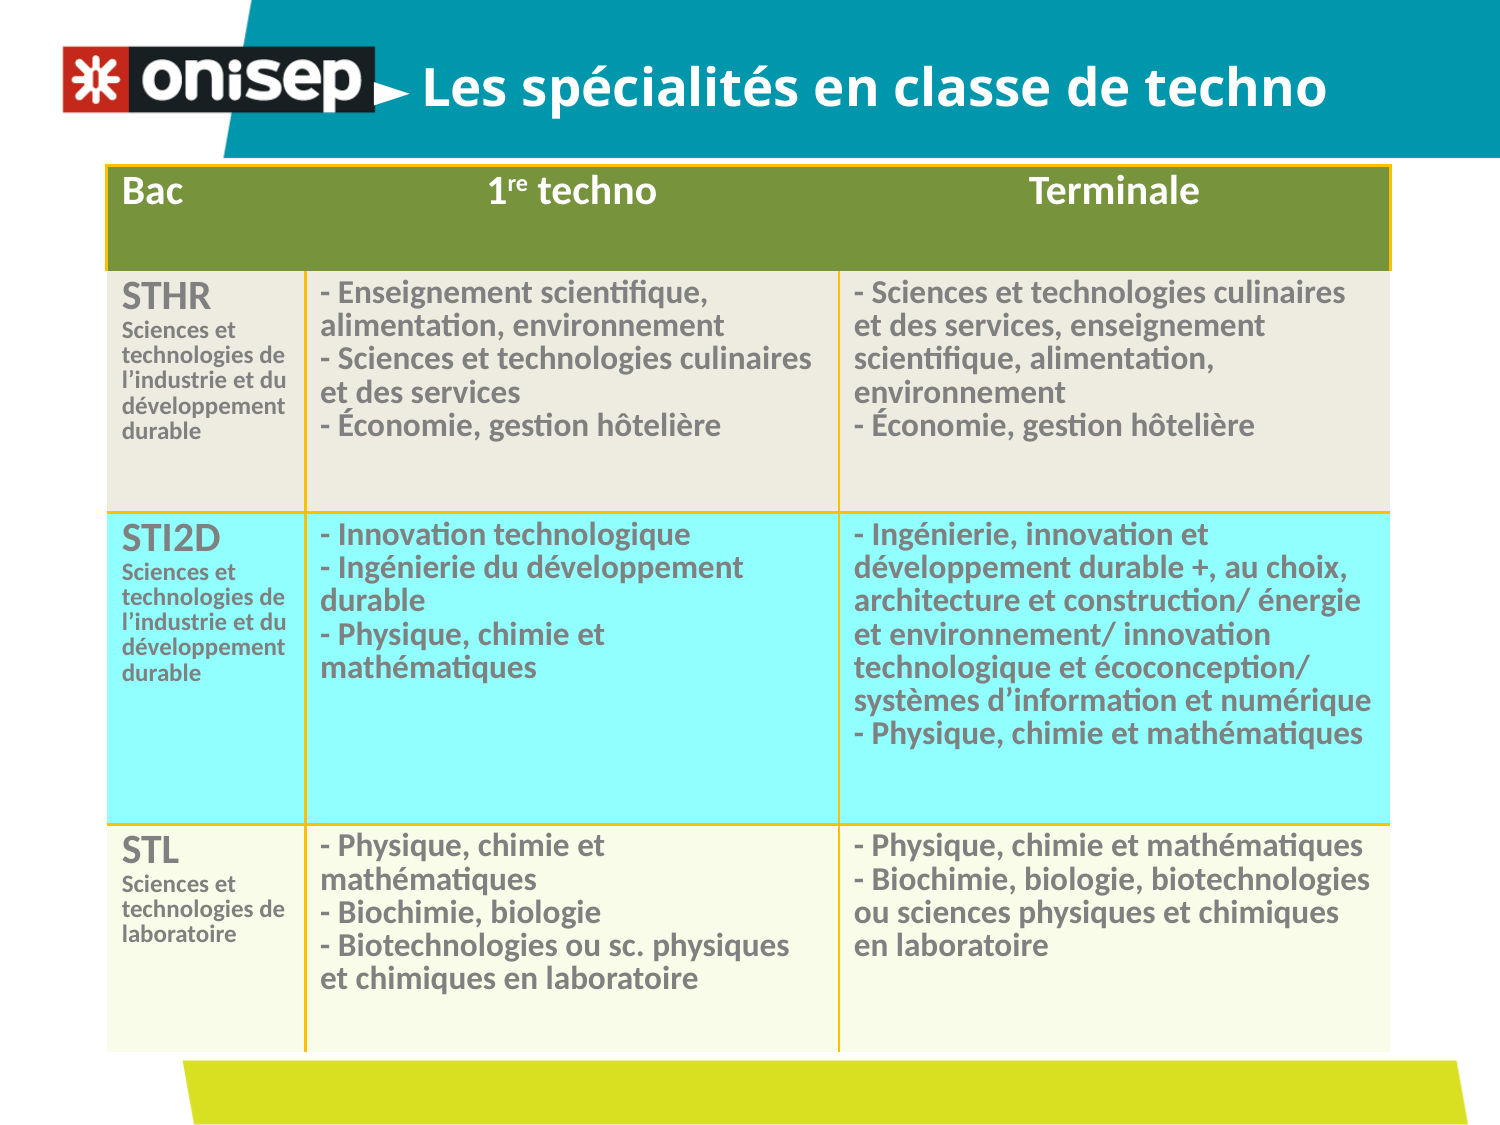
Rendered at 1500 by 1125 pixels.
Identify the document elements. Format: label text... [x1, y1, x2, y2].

table_cell - Innovation technologique - Ingénierie du développement durable - Physique, chimie et mathématiques [307, 514, 838, 823]
table_cell STHR Sciences et technologies de l’industrie et du développement durable [107, 271, 304, 511]
table_cell STL Sciences et technologies de laboratoire [107, 826, 304, 1052]
table_cell STI2D Sciences et technologies de l’industrie et du développement durable [107, 514, 304, 823]
table_header 1re techno [305, 167, 839, 271]
title ► Les spécialités en classe de techno [75, 45, 1476, 125]
table_cell - Physique, chimie et mathématiques - Biochimie, biologie - Biotechnologies ou sc. physiques et chimiques en laboratoire [307, 826, 838, 1052]
table_cell - Ingénierie, innovation et développement durable +, au choix, architecture et construction/ énergie et environnement/ innovation technologique et écoconception/ systèmes d’information et numérique - Physique, chimie et mathématiques [840, 514, 1390, 823]
table_header Bac [108, 167, 305, 271]
picture [0, 0, 1500, 1125]
table_cell - Physique, chimie et mathématiques - Biochimie, biologie, biotechnologies ou sciences physiques et chimiques en laboratoire [840, 826, 1390, 1052]
table_cell - Sciences et technologies culinaires et des services, enseignement scientifique, alimentation, environnement - Économie, gestion hôtelière [840, 271, 1390, 511]
table_header Terminale [839, 167, 1389, 271]
table_cell - Enseignement scientifique, alimentation, environnement - Sciences et technologies culinaires et des services - Économie, gestion hôtelière [307, 271, 838, 511]
